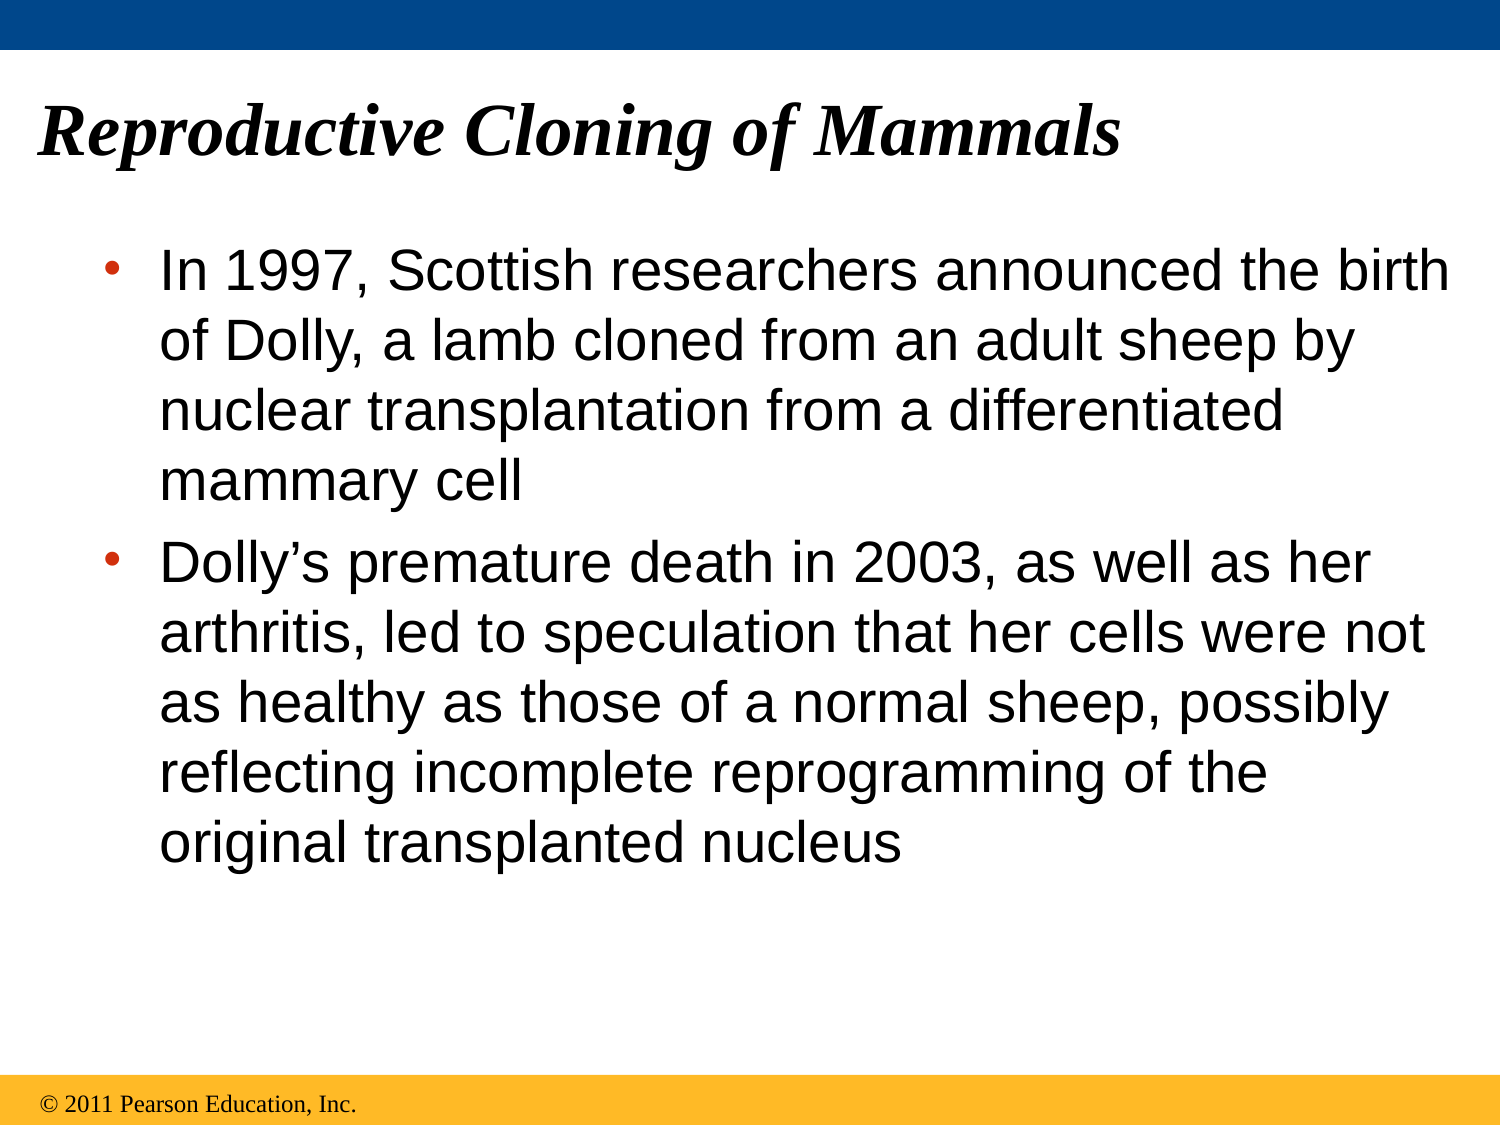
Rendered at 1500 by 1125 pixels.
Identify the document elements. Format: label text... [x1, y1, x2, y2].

list In 1997, Scottish researchers announced the birth of Dolly, a lamb cloned from an adult sheep by nuclear transplantation from a differentiated mammary cell Dolly’s premature death in 2003, as well as her arthritis, led to speculation that her cells were not as healthy as those of a normal sheep, possibly reflecting incomplete reprogramming of the original transplanted nucleus [87, 224, 1488, 980]
title Reproductive Cloning of Mammals [22, 50, 1299, 219]
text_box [0, 1074, 1500, 1125]
text_box [0, 0, 1500, 50]
